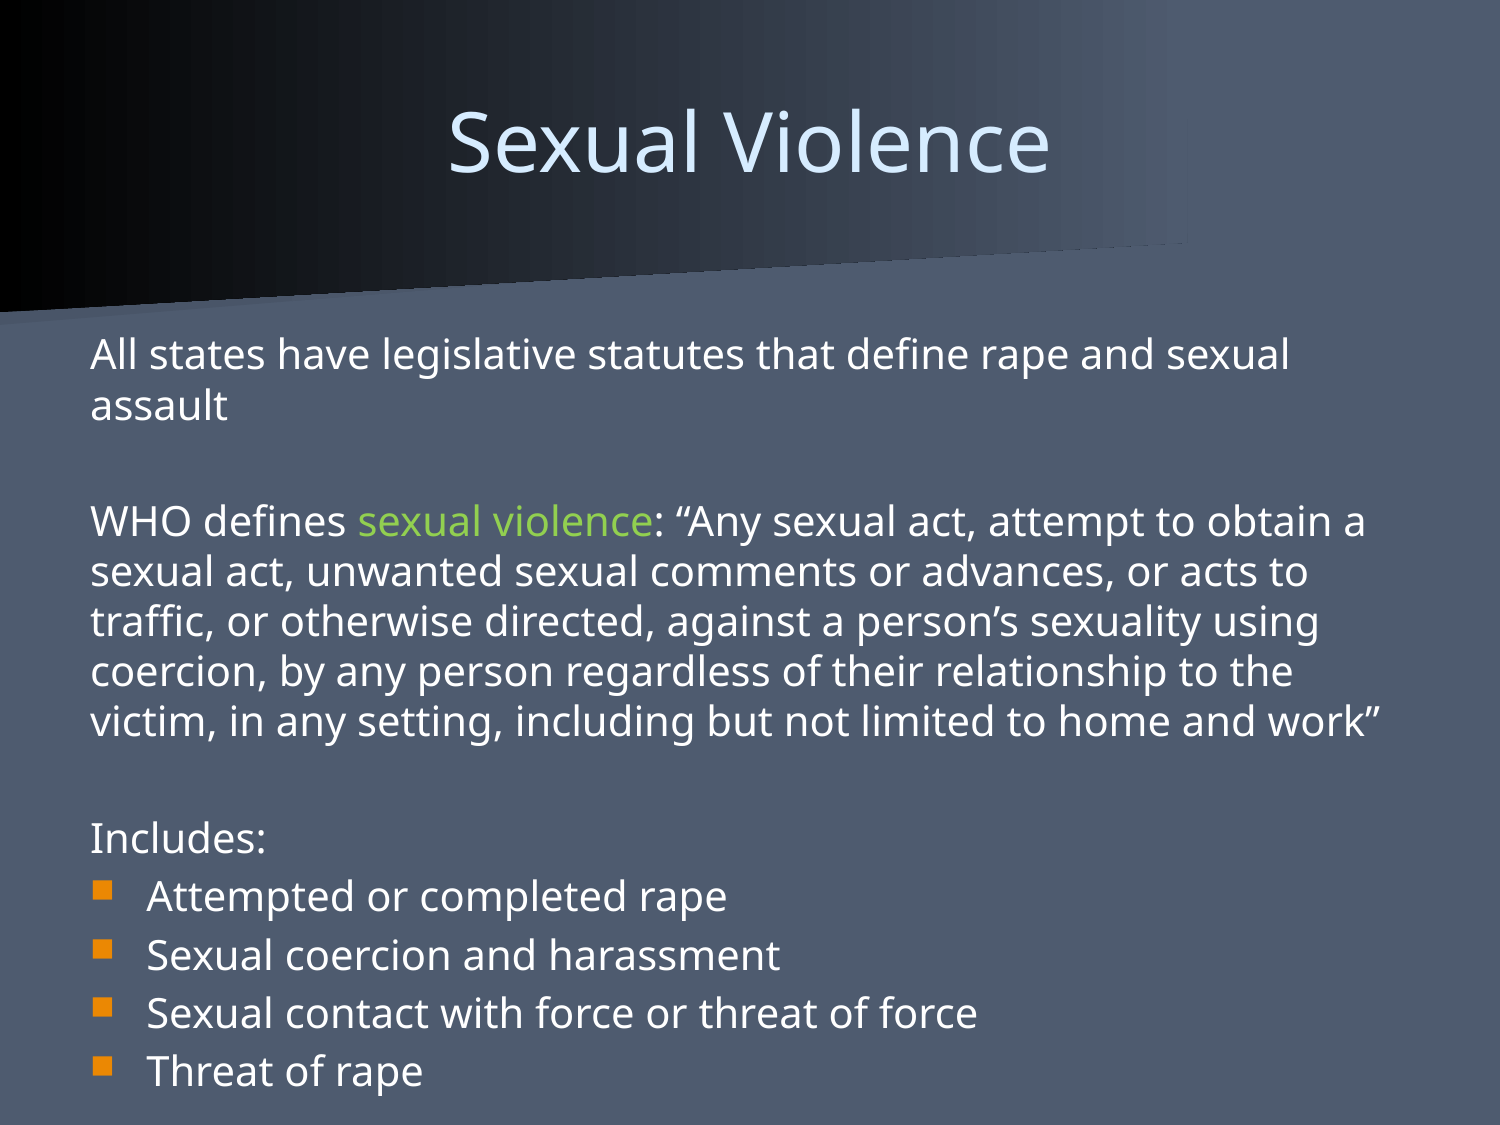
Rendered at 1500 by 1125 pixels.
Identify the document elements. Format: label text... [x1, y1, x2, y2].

title Sexual Violence [74, 44, 1426, 233]
list All states have legislative statutes that define rape and sexual assault WHO defines sexual violence: “Any sexual act, attempt to obtain a sexual act, unwanted sexual comments or advances, or acts to traffic, or otherwise directed, against a person’s sexuality using coercion, by any person regardless of their relationship to the victim, in any setting, including but not limited to home and work” Includes: Attempted or completed rape Sexual coercion and harassment Sexual contact with force or threat of force Threat of rape [74, 262, 1426, 1001]
